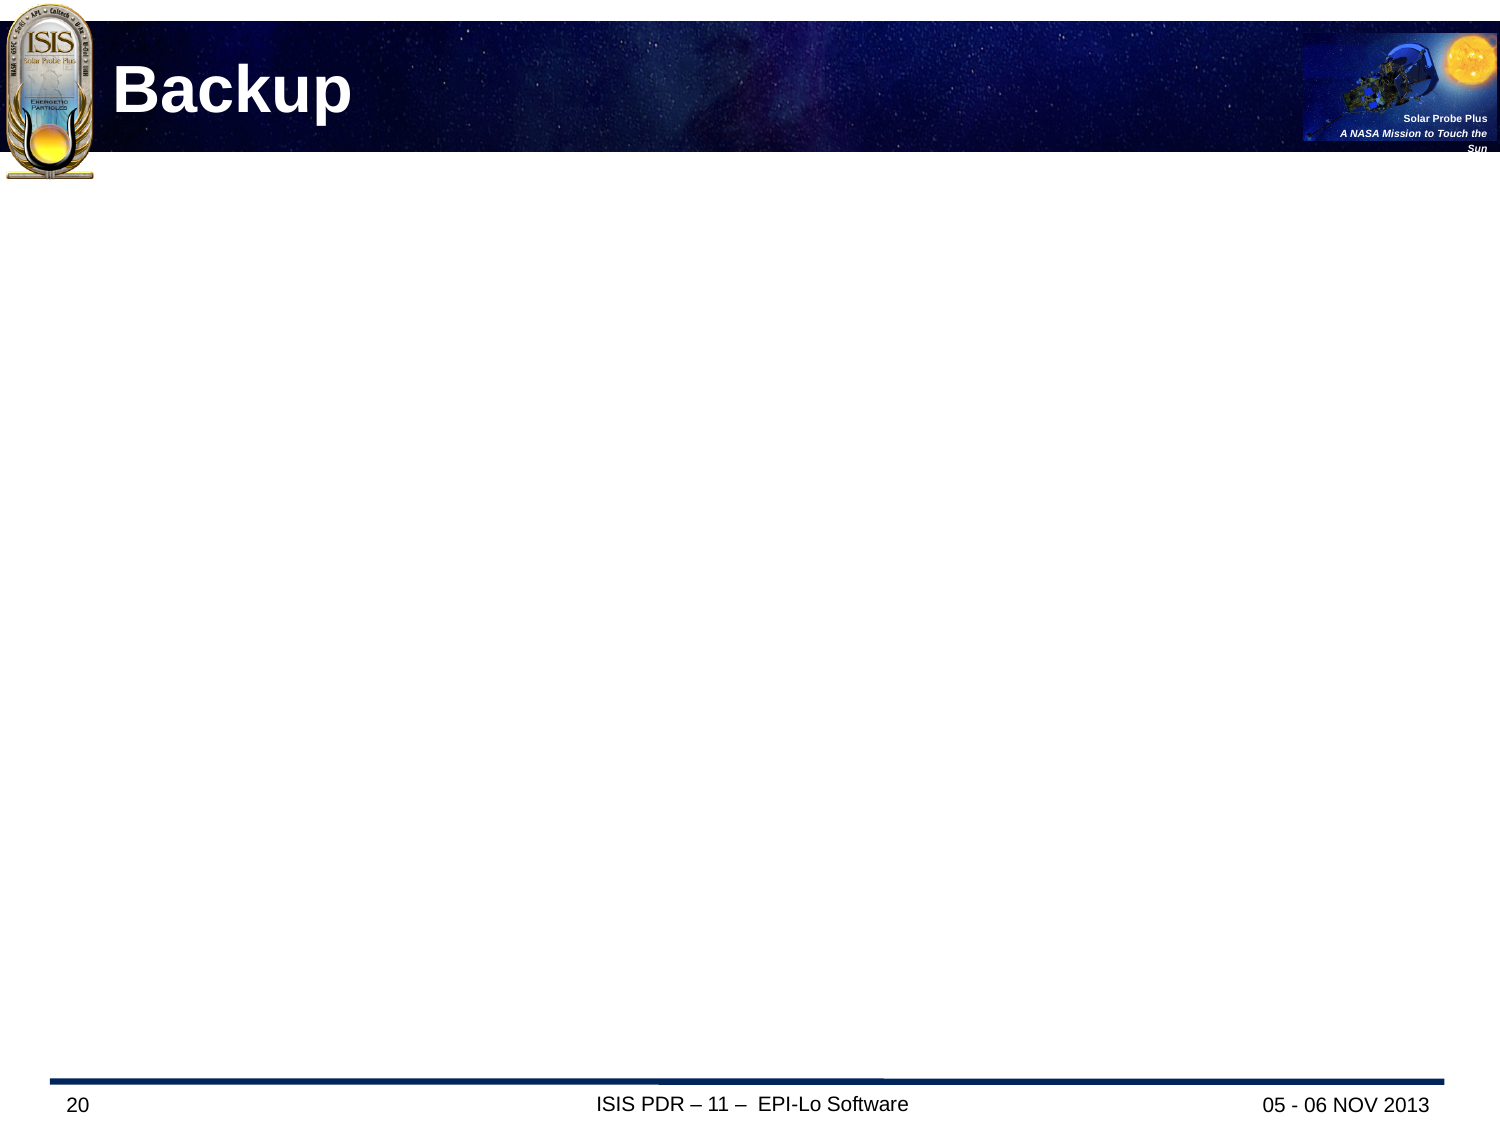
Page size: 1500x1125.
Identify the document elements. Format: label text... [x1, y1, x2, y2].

picture [0, 2, 1500, 181]
title Backup [111, 30, 1294, 142]
